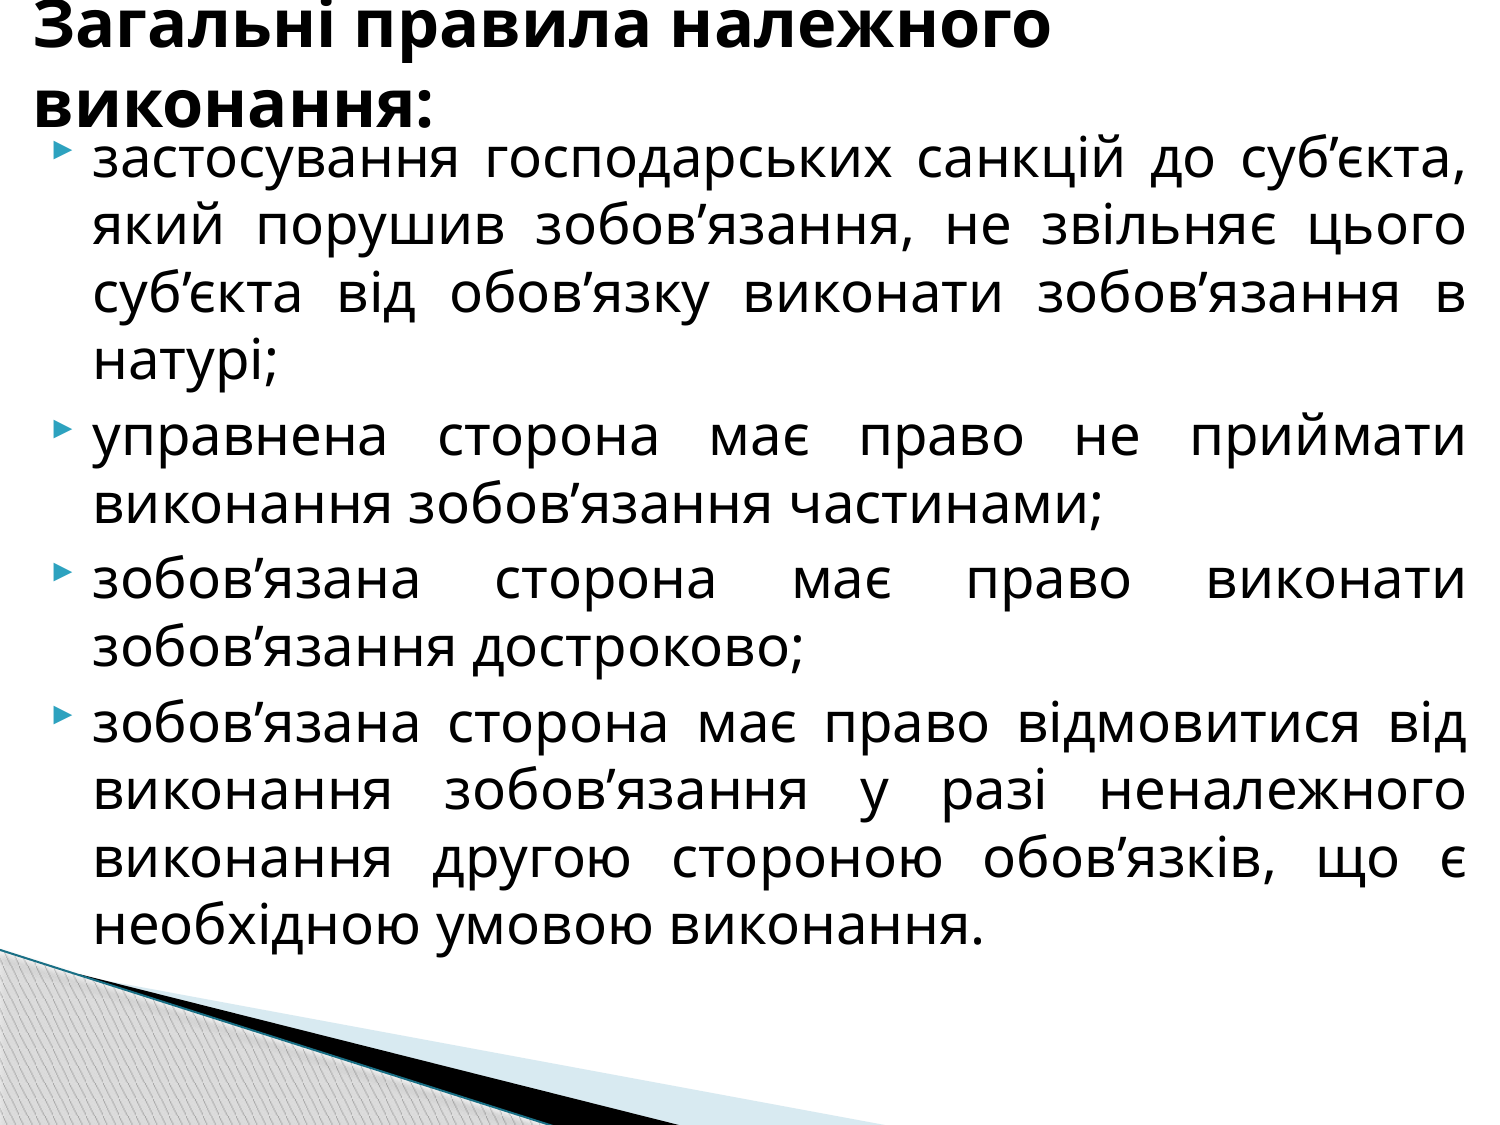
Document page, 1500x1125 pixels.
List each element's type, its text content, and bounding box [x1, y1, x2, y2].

list застосування господарських санкцiй до суб’єкта, який порушив зобов’язання, не звільняє цього суб’єкта вiд обов’язку виконати зобов’язання в натурi; управнена сторона має право не приймати виконання зобов’язання частинами; зобов’язана сторона має право виконати зобов’язання достроково; зобов’язана сторона має право вiдмовитися вiд виконання зобов’язання у разi неналежного виконання другою стороною обов’язкiв, що є необхiдною умовою виконання. [17, 113, 1483, 1106]
title Загальні правила належного виконання: [17, 19, 1483, 102]
